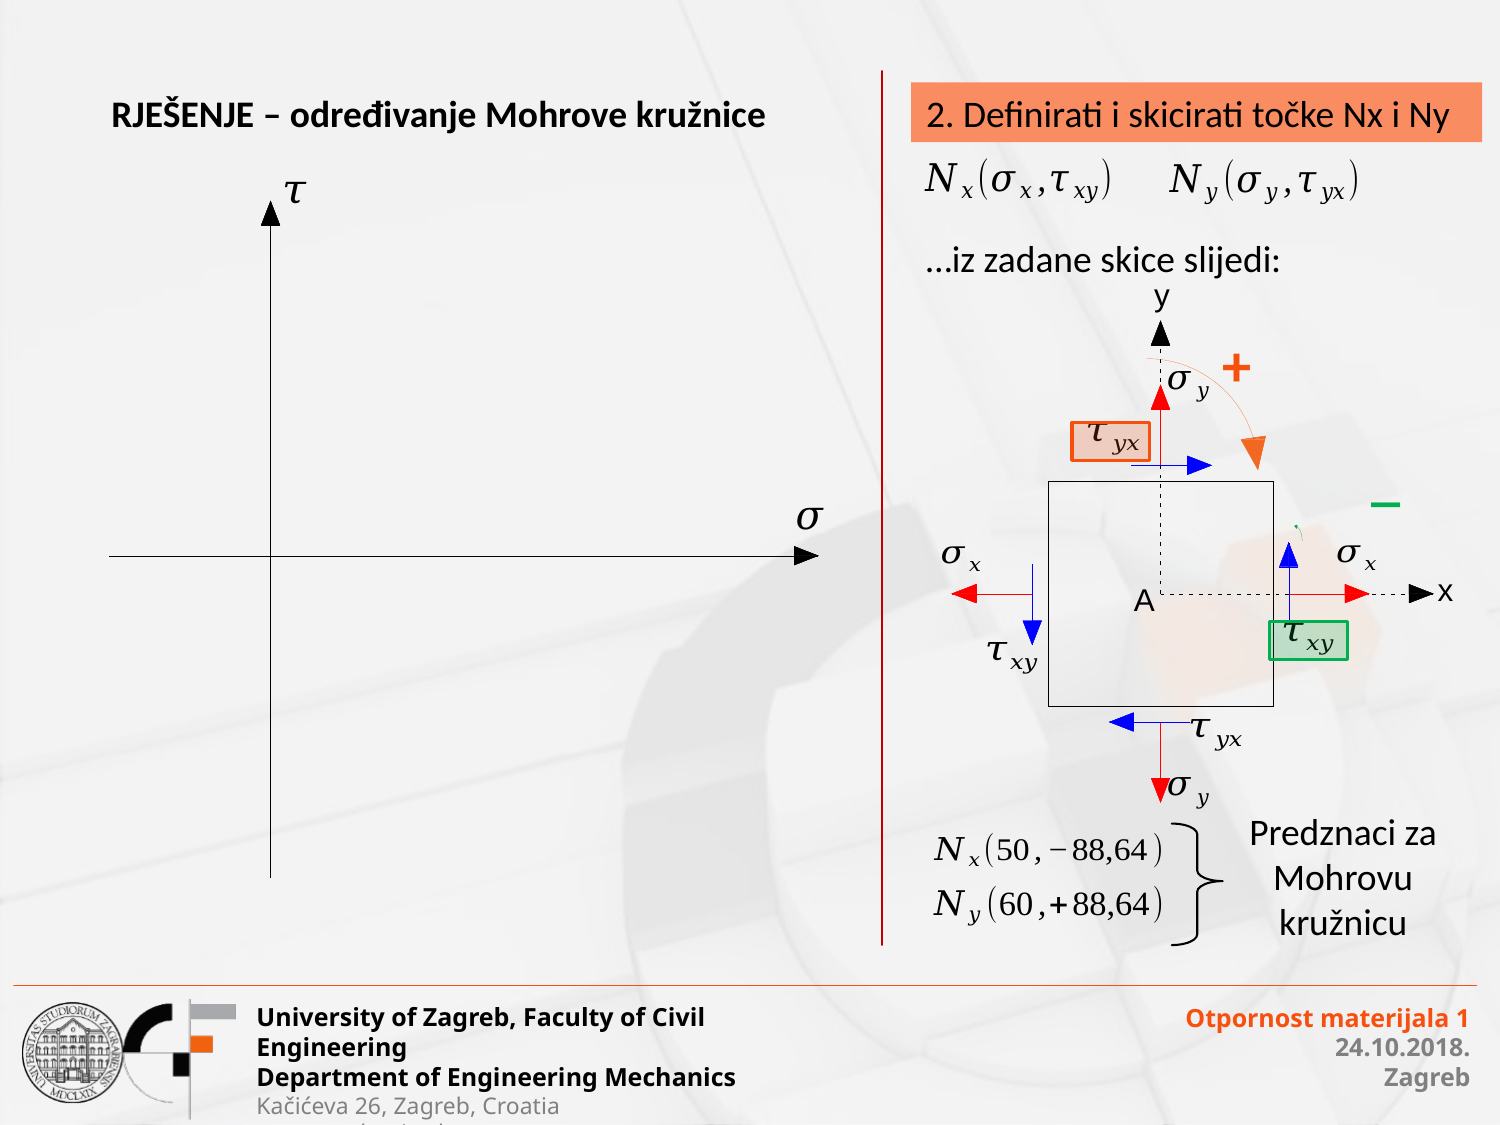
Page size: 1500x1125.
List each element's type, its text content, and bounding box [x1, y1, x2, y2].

text_box 2. Definirati i skicirati točke Nx i Ny [1404, 82, 1483, 143]
text_box RJEŠENJE – određivanje Mohrove kružnice [96, 82, 878, 143]
text_box …iz zadane skice slijedi: [911, 227, 1483, 288]
text_box RJEŠENJE – određivanje Mohrove kružnice [888, 82, 1404, 143]
picture [96, 190, 828, 889]
picture [13, 992, 251, 1125]
text_box Predznaci za Mohrovu kružnicu [1220, 834, 1466, 951]
text_box [1171, 834, 1224, 946]
picture [936, 264, 1476, 824]
